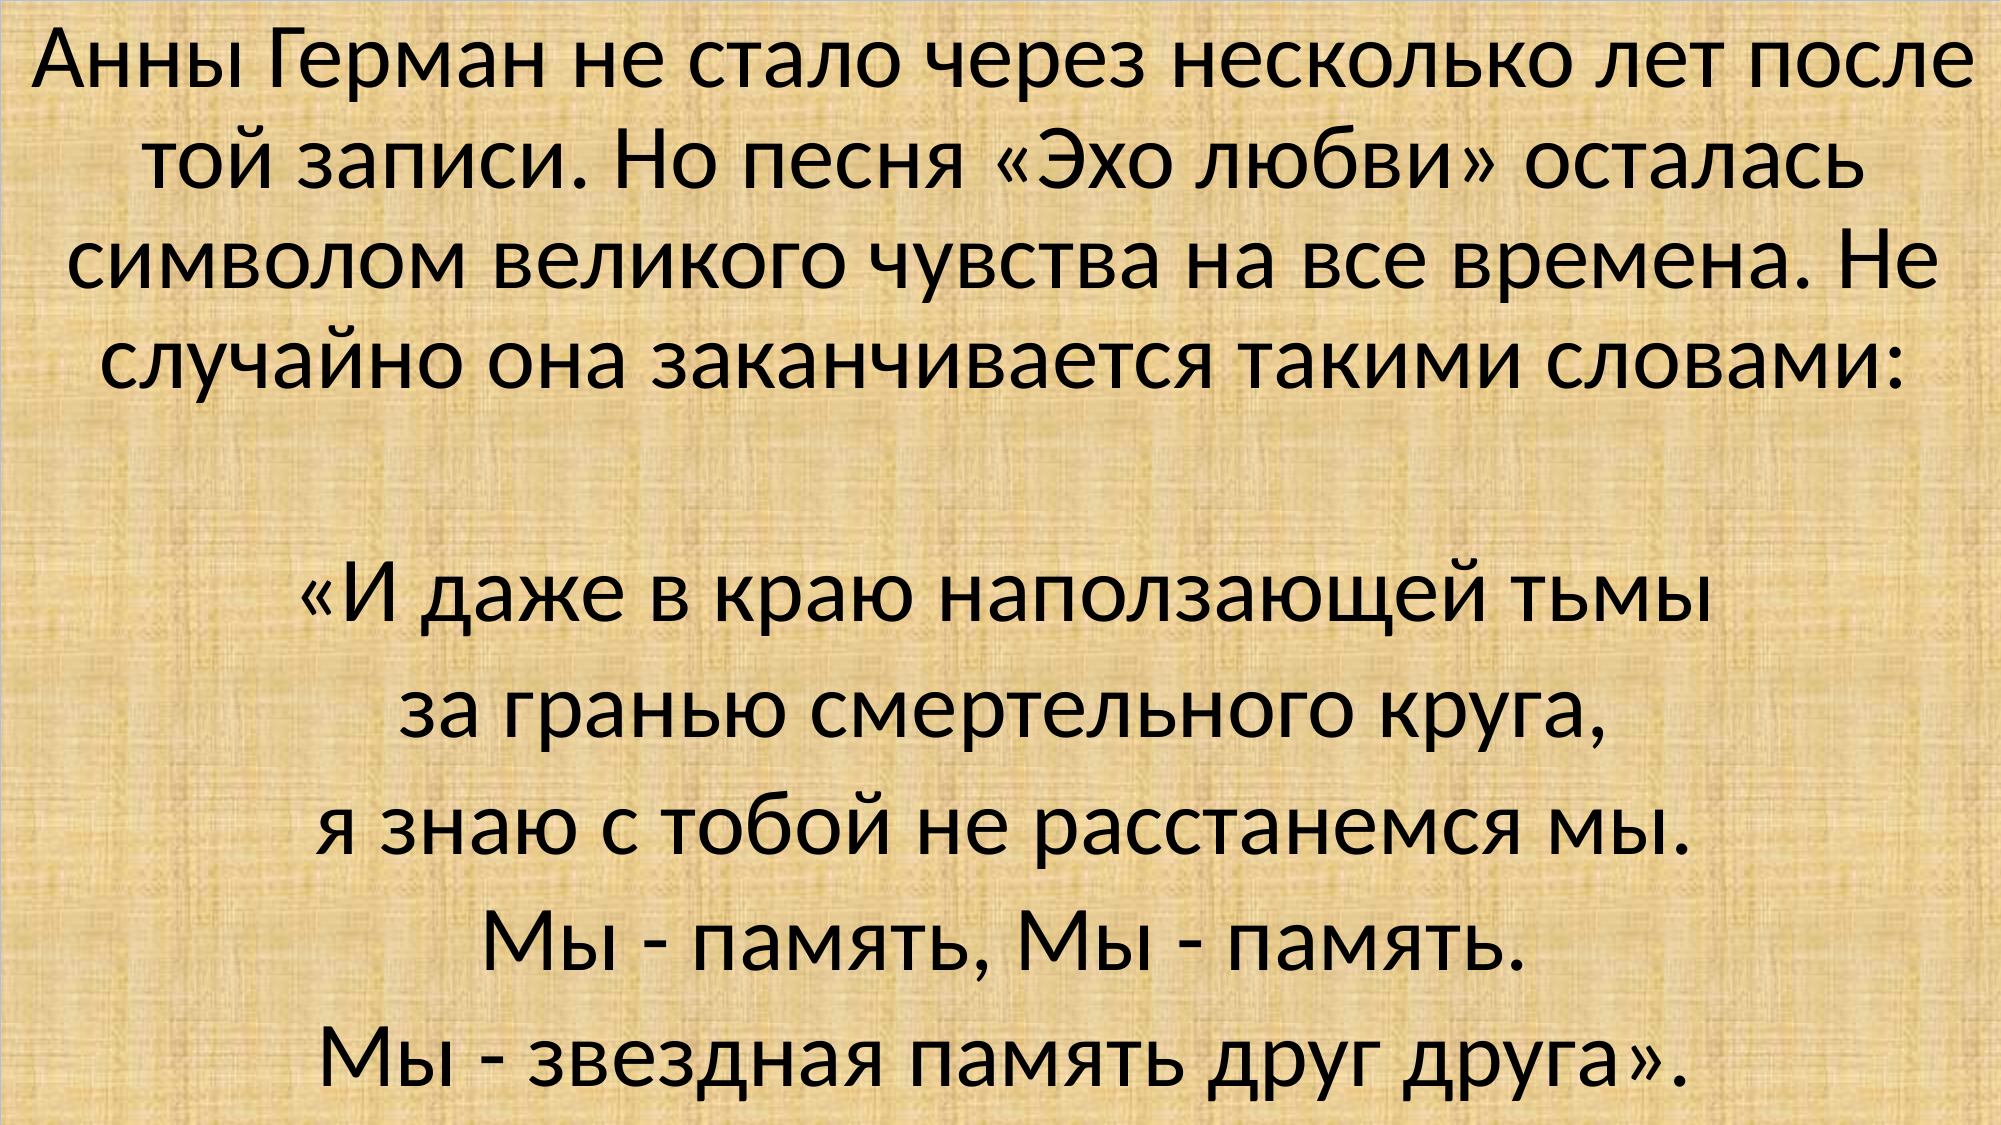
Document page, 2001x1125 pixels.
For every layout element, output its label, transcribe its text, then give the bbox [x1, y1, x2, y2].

subtitle Анны Герман не стало через несколько лет после той записи. Но песня «Эхо любви» осталась символом великого чувства на все времена. Не случайно она заканчивается такими словами: «И даже в краю наползающей тьмы за гранью смертельного круга, я знаю с тобой не расстанемся мы. Мы - память, Мы - память. Мы - звездная память друг друга». [0, 0, 2000, 1125]
